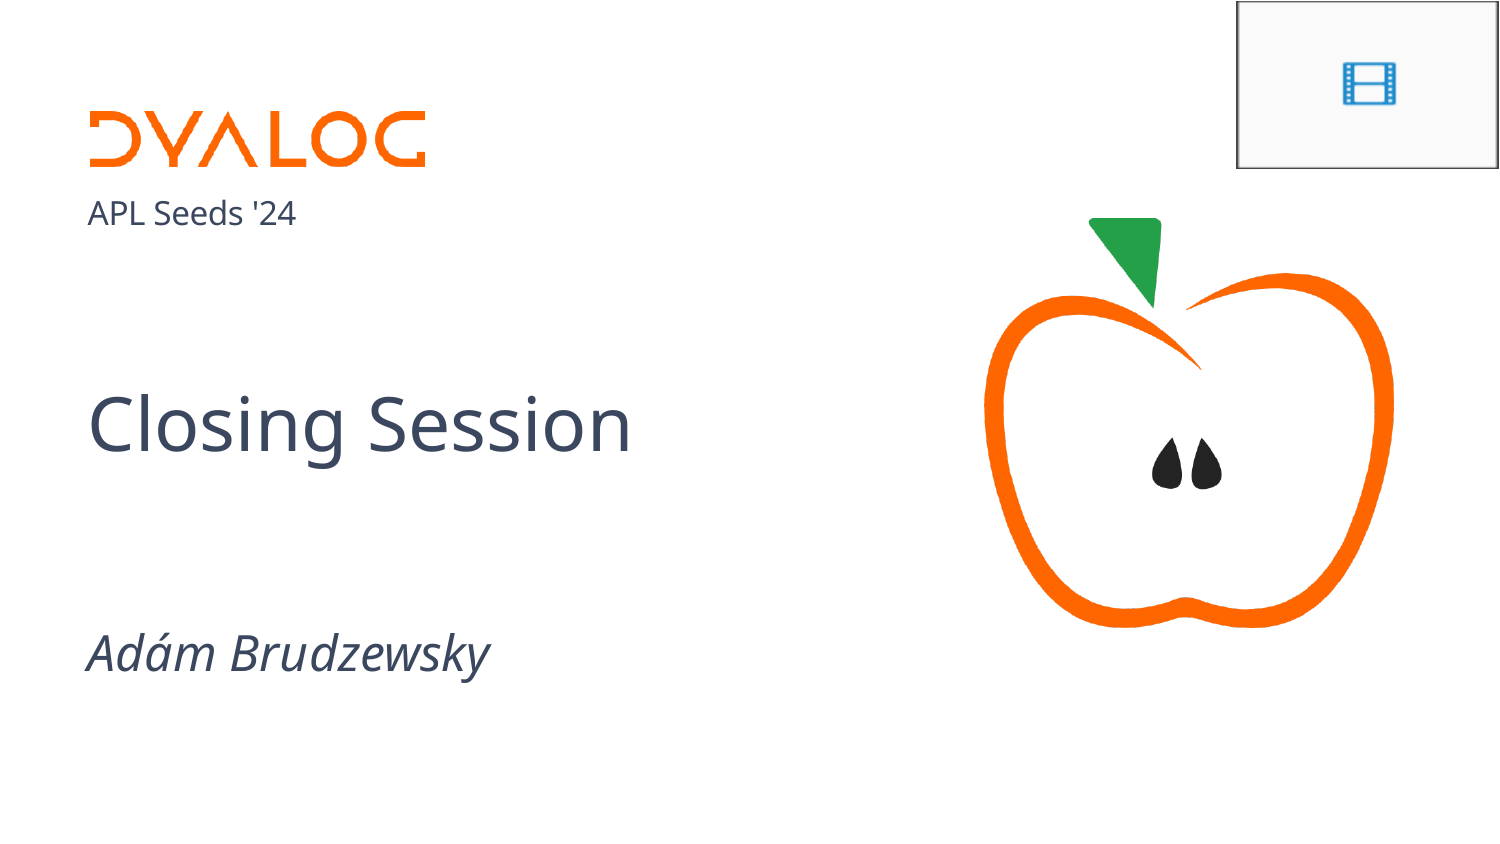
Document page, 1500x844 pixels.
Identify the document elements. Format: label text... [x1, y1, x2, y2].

list Adám Brudzewsky [72, 613, 906, 782]
title Closing Session [72, 276, 906, 567]
picture [984, 218, 1394, 628]
picture [90, 111, 425, 167]
